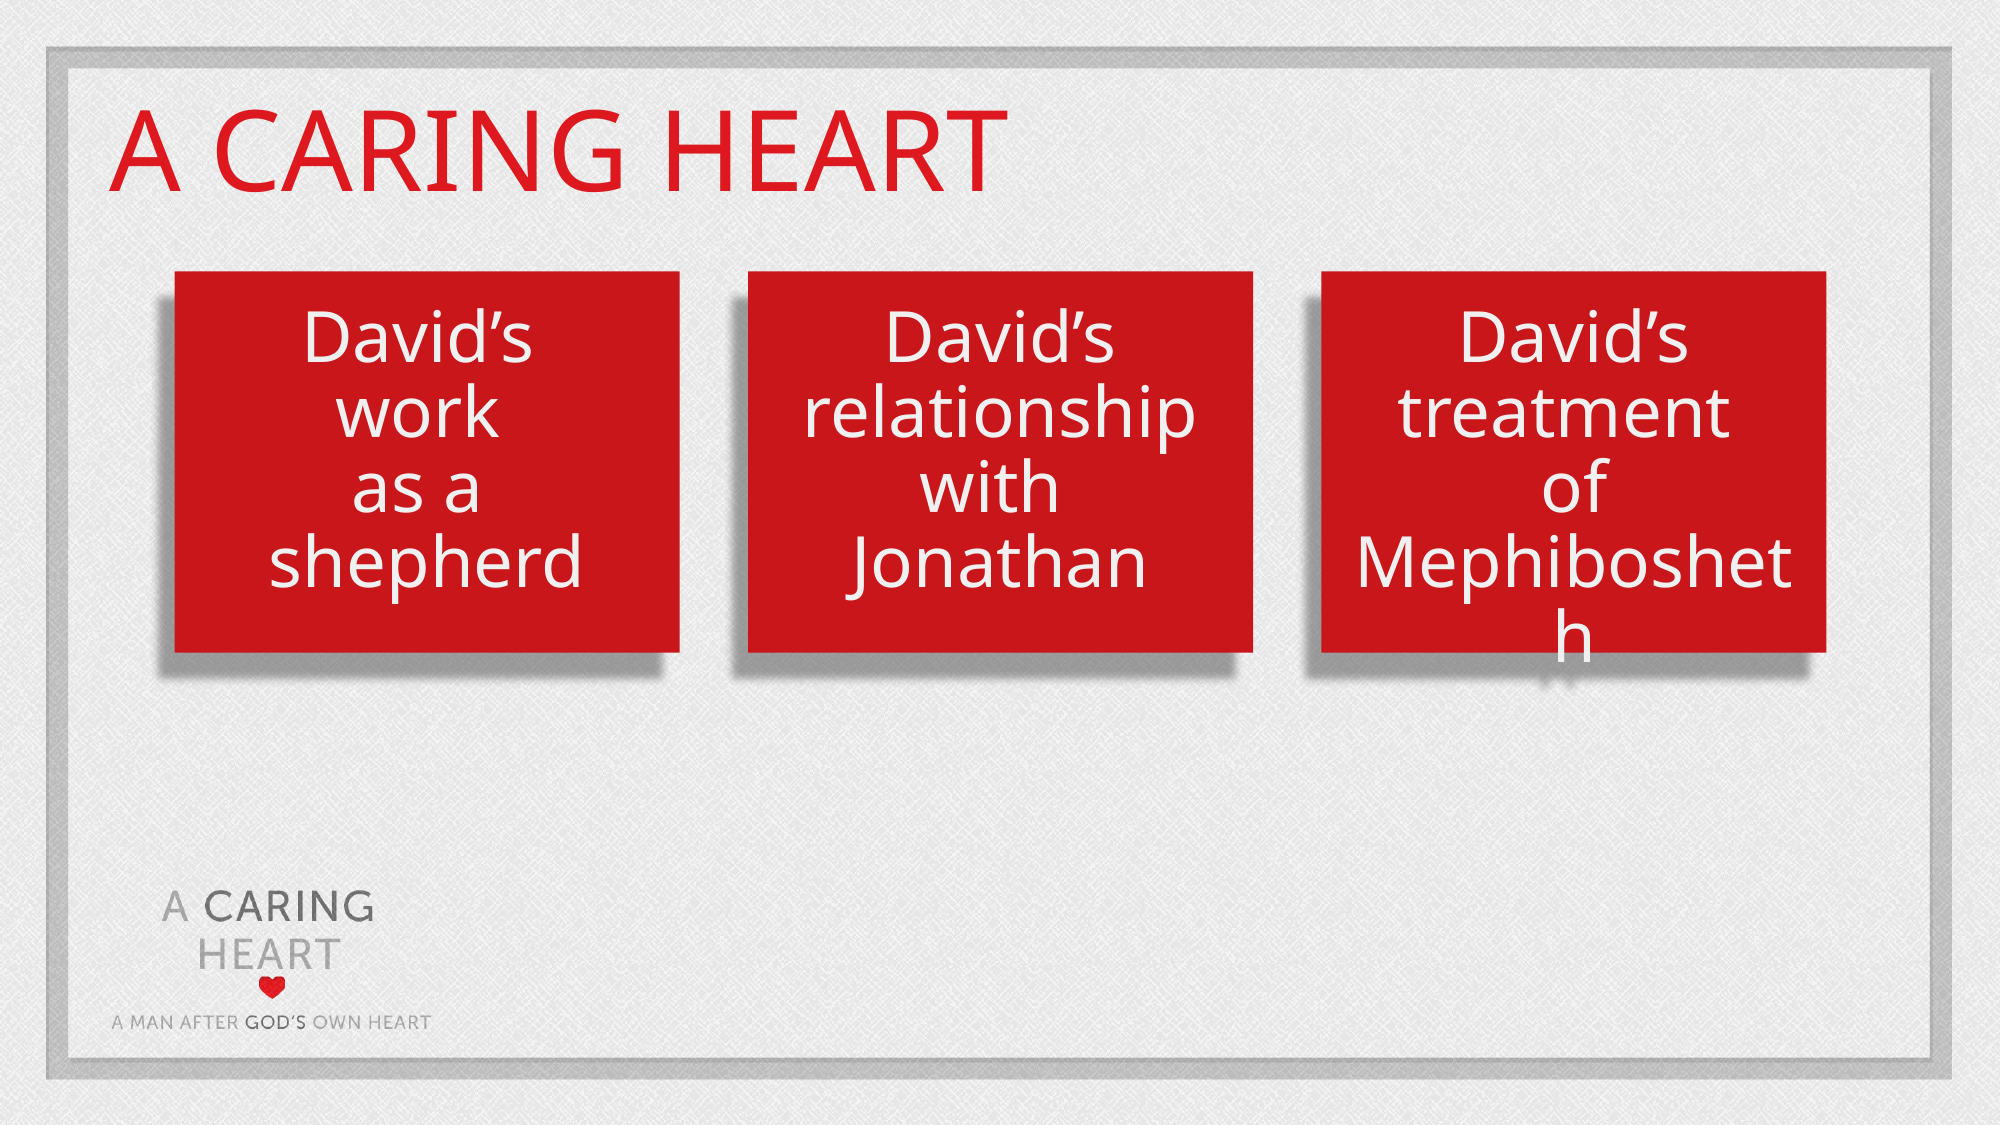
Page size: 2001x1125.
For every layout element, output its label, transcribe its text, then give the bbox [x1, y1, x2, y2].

text_box A CARING HEART [94, 71, 1362, 221]
text_box David’s relationship with Jonathan [748, 271, 1254, 653]
text_box David’s treatment of Mephibosheth [1321, 271, 1827, 653]
picture [0, 0, 2000, 1125]
text_box David’s work as a shepherd [174, 271, 680, 653]
